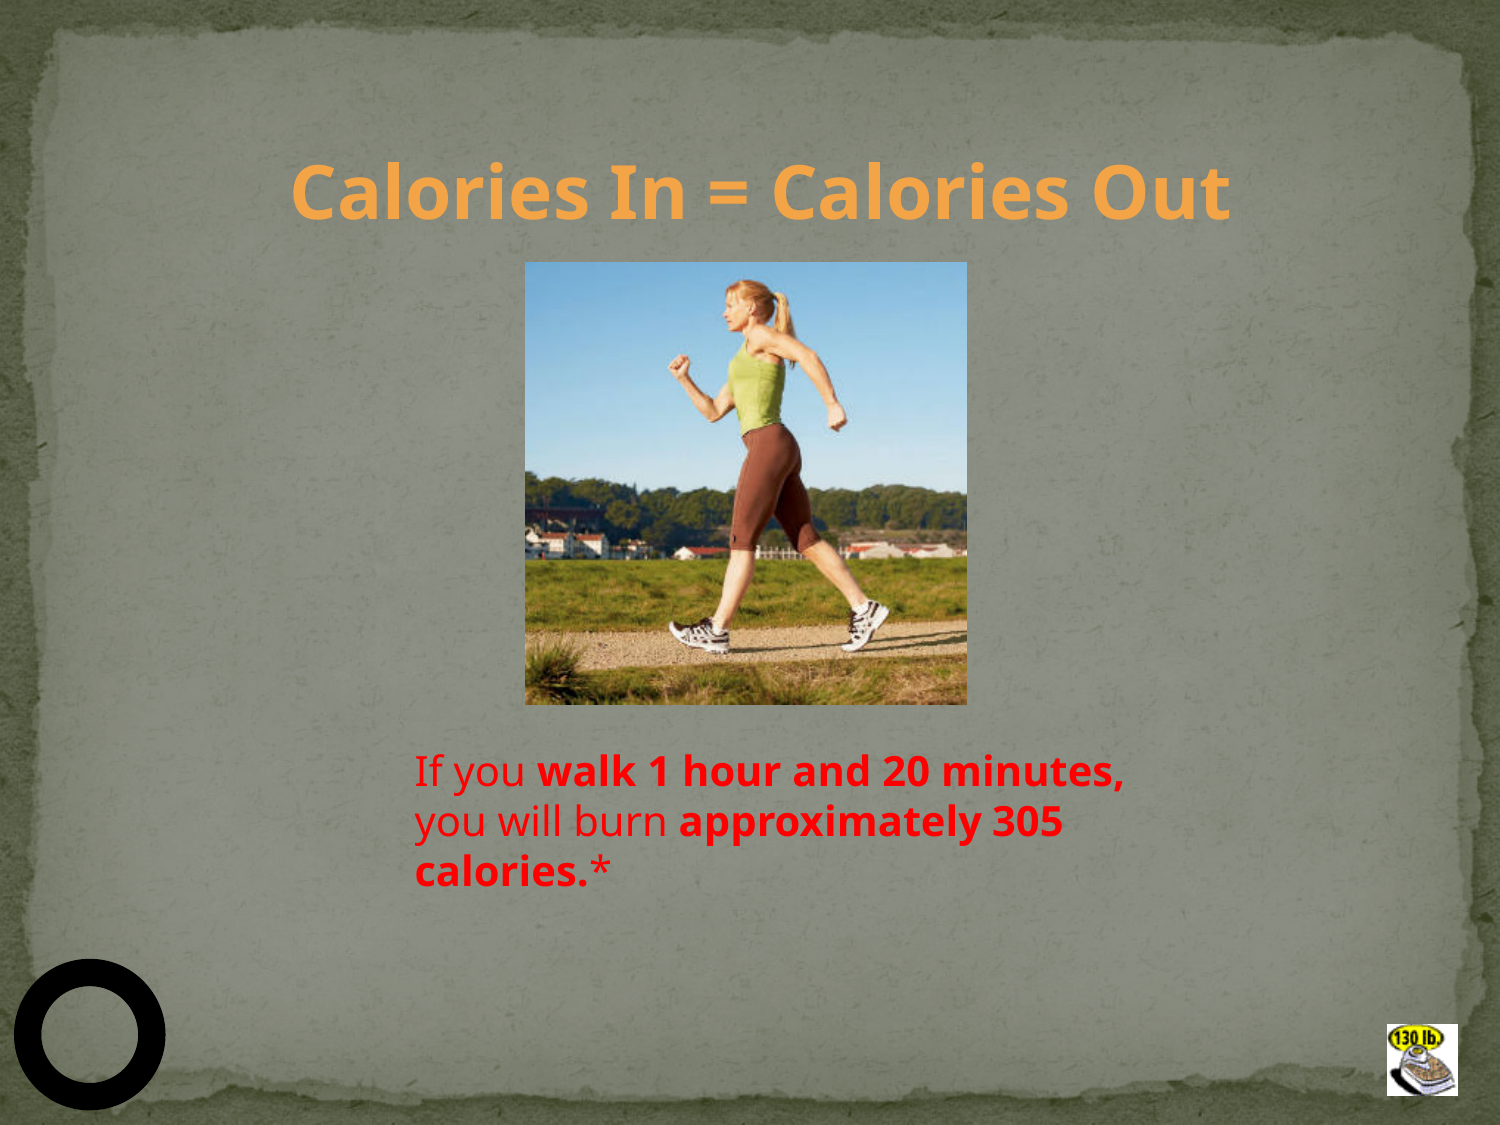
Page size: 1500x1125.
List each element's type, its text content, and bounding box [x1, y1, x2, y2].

text_box [14, 959, 165, 1110]
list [1389, 1026, 1456, 1094]
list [527, 265, 965, 703]
text_box Calories In = Calories Out [274, 137, 1248, 242]
text_box If you walk 1 hour and 20 minutes, you will burn approximately 305 calories.* [399, 737, 1163, 903]
